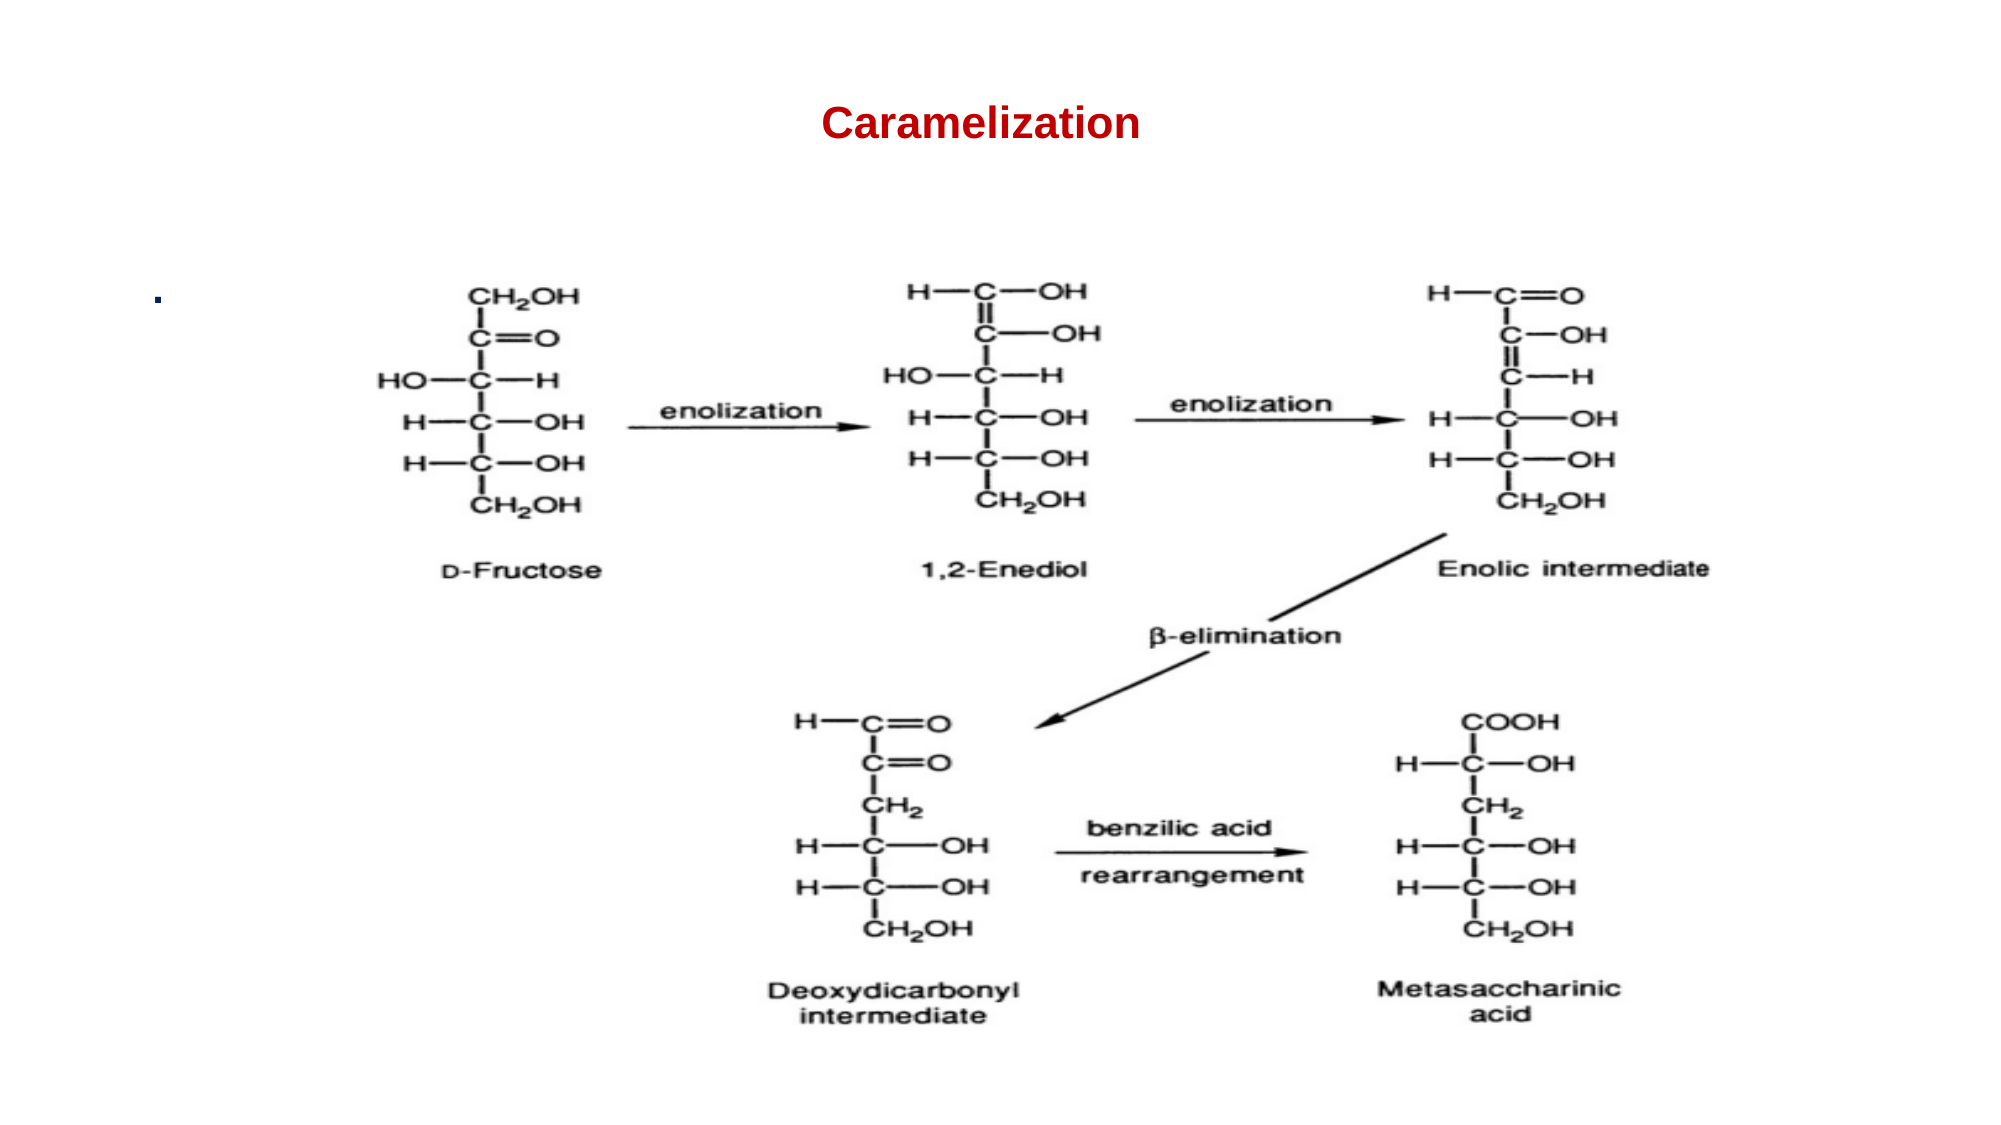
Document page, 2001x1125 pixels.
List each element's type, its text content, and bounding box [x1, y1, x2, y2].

picture [374, 236, 1717, 1066]
list . [137, 260, 1863, 1107]
title Caramelization [118, 42, 1844, 261]
